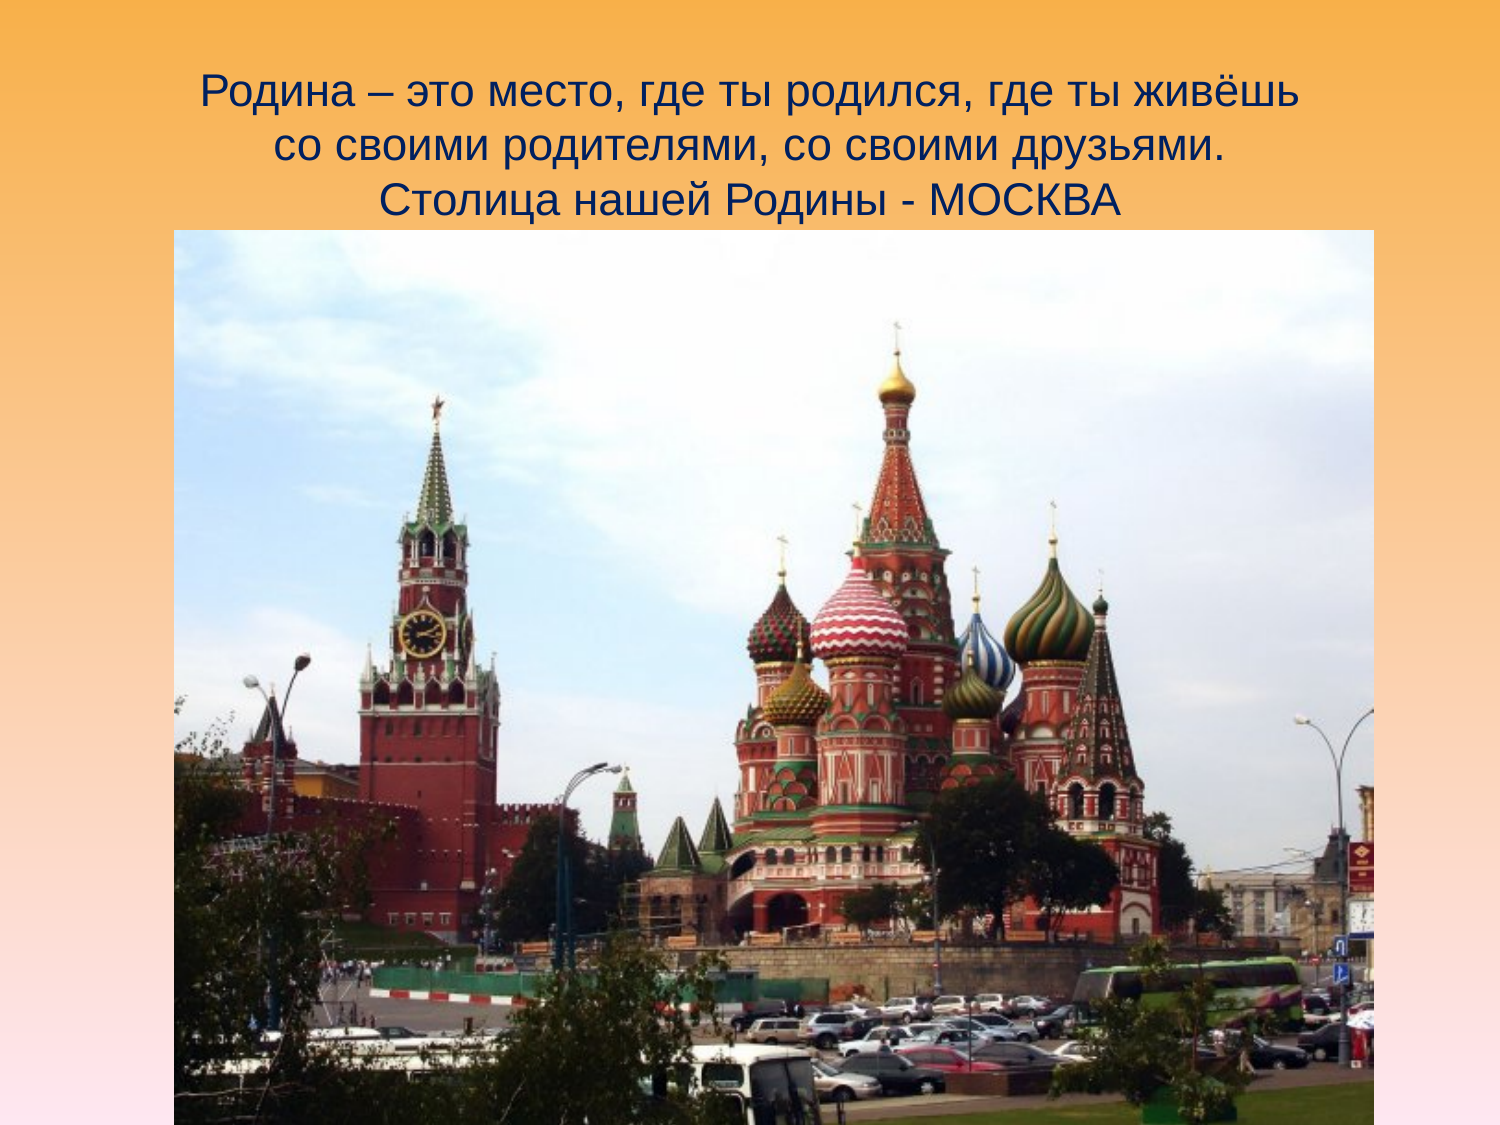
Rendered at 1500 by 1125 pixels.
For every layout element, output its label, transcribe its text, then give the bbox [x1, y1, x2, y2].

title Родина – это место, где ты родился, где ты живёшь со своими родителями, со своими друзьями. Столица нашей Родины - МОСКВА [74, 54, 1426, 231]
picture [174, 229, 1375, 1125]
